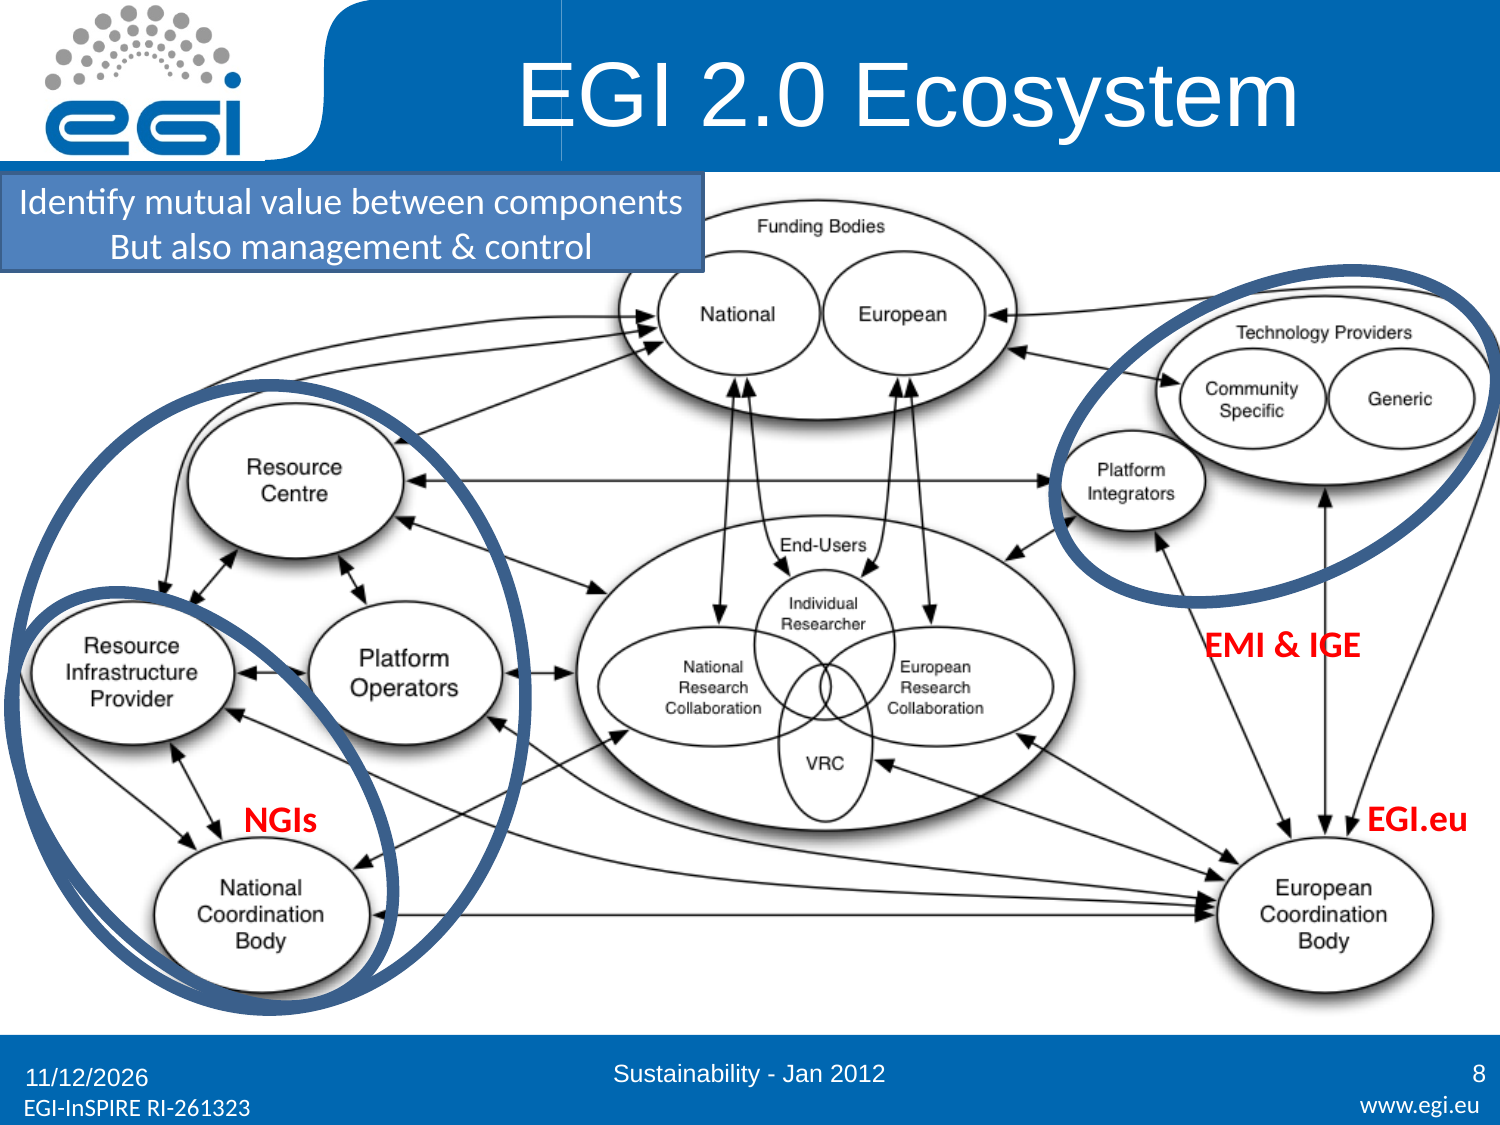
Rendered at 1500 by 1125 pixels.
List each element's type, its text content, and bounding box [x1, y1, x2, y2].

text_box Identify mutual value between components But also management & control [0, 171, 705, 273]
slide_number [10, 1046, 361, 1106]
picture [0, 0, 265, 161]
picture [8, 184, 1500, 1024]
title EGI 2.0 Ecosystem [348, 19, 1471, 161]
footer Sustainability - Jan 2012 [512, 1042, 988, 1103]
slide_number 8 [1151, 1042, 1500, 1103]
